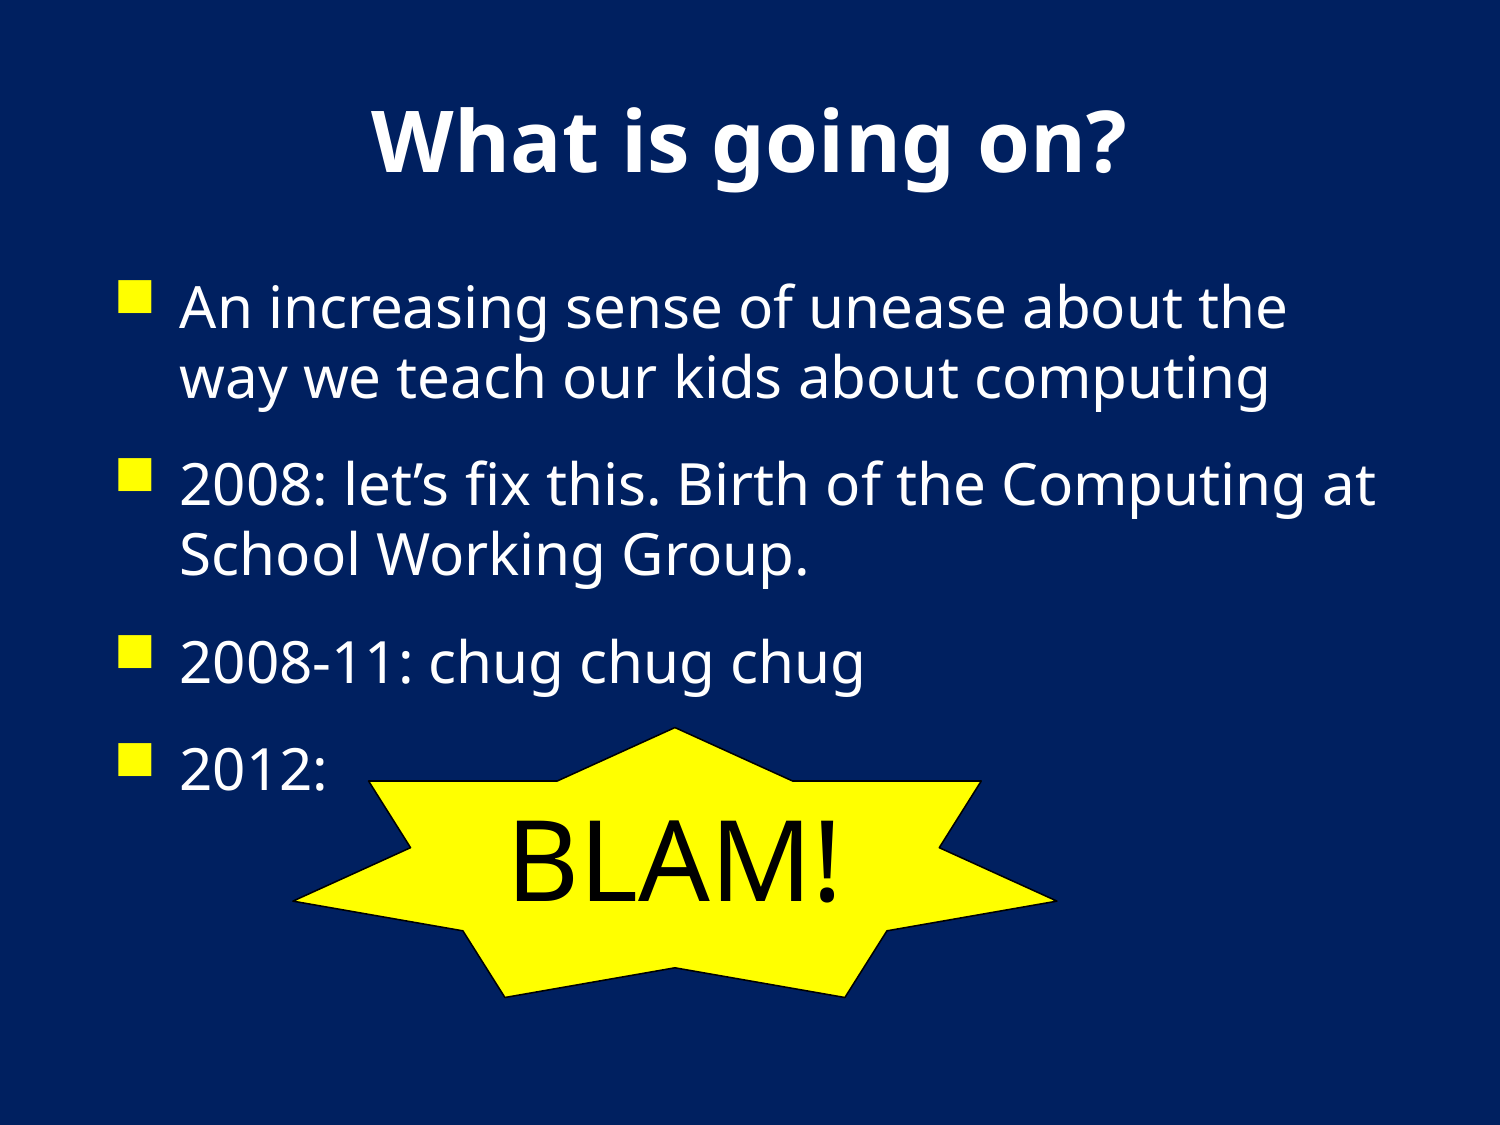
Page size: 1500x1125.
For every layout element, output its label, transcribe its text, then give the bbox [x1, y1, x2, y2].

text_box BLAM! [290, 725, 1060, 1000]
title What is going on? [75, 45, 1425, 233]
list An increasing sense of unease about the way we teach our kids about computing 2008: let’s fix this. Birth of the Computing at School Working Group. 2008-11: chug chug chug 2012: [74, 262, 1426, 1036]
